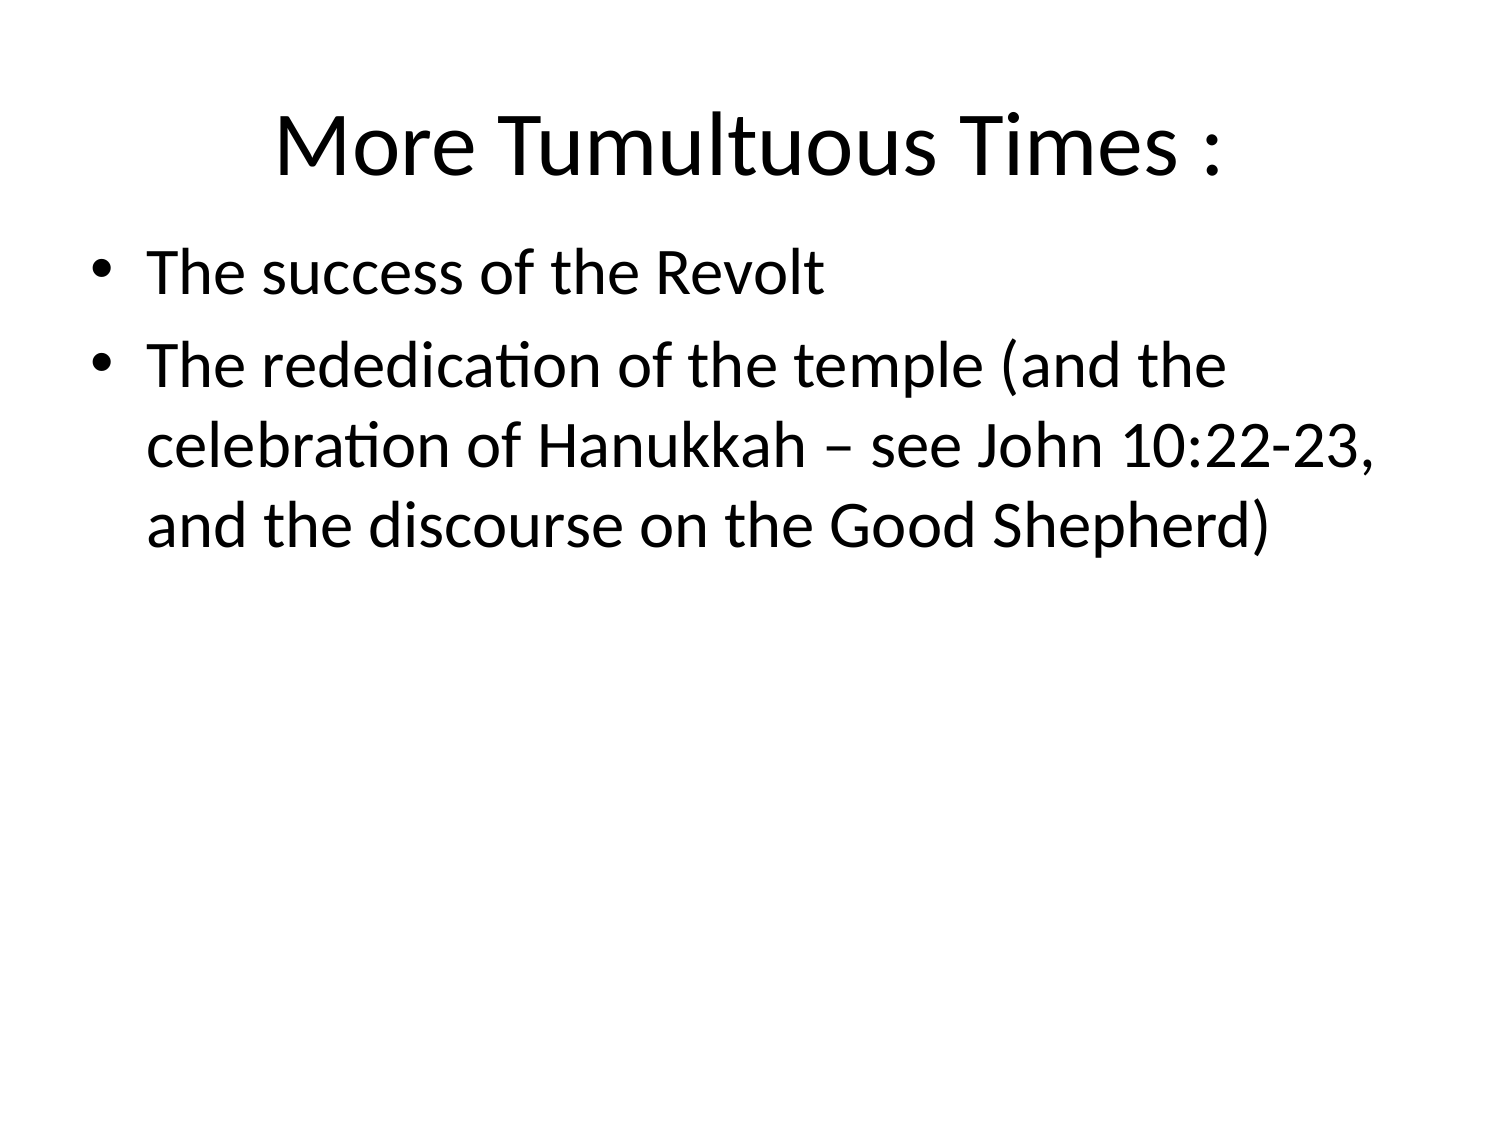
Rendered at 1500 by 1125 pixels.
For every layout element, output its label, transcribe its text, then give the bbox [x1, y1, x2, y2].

list The success of the Revolt The rededication of the temple (and the celebration of Hanukkah – see John 10:22-23, and the discourse on the Good Shepherd) [75, 219, 1425, 1071]
title More Tumultuous Times : [75, 45, 1425, 219]
